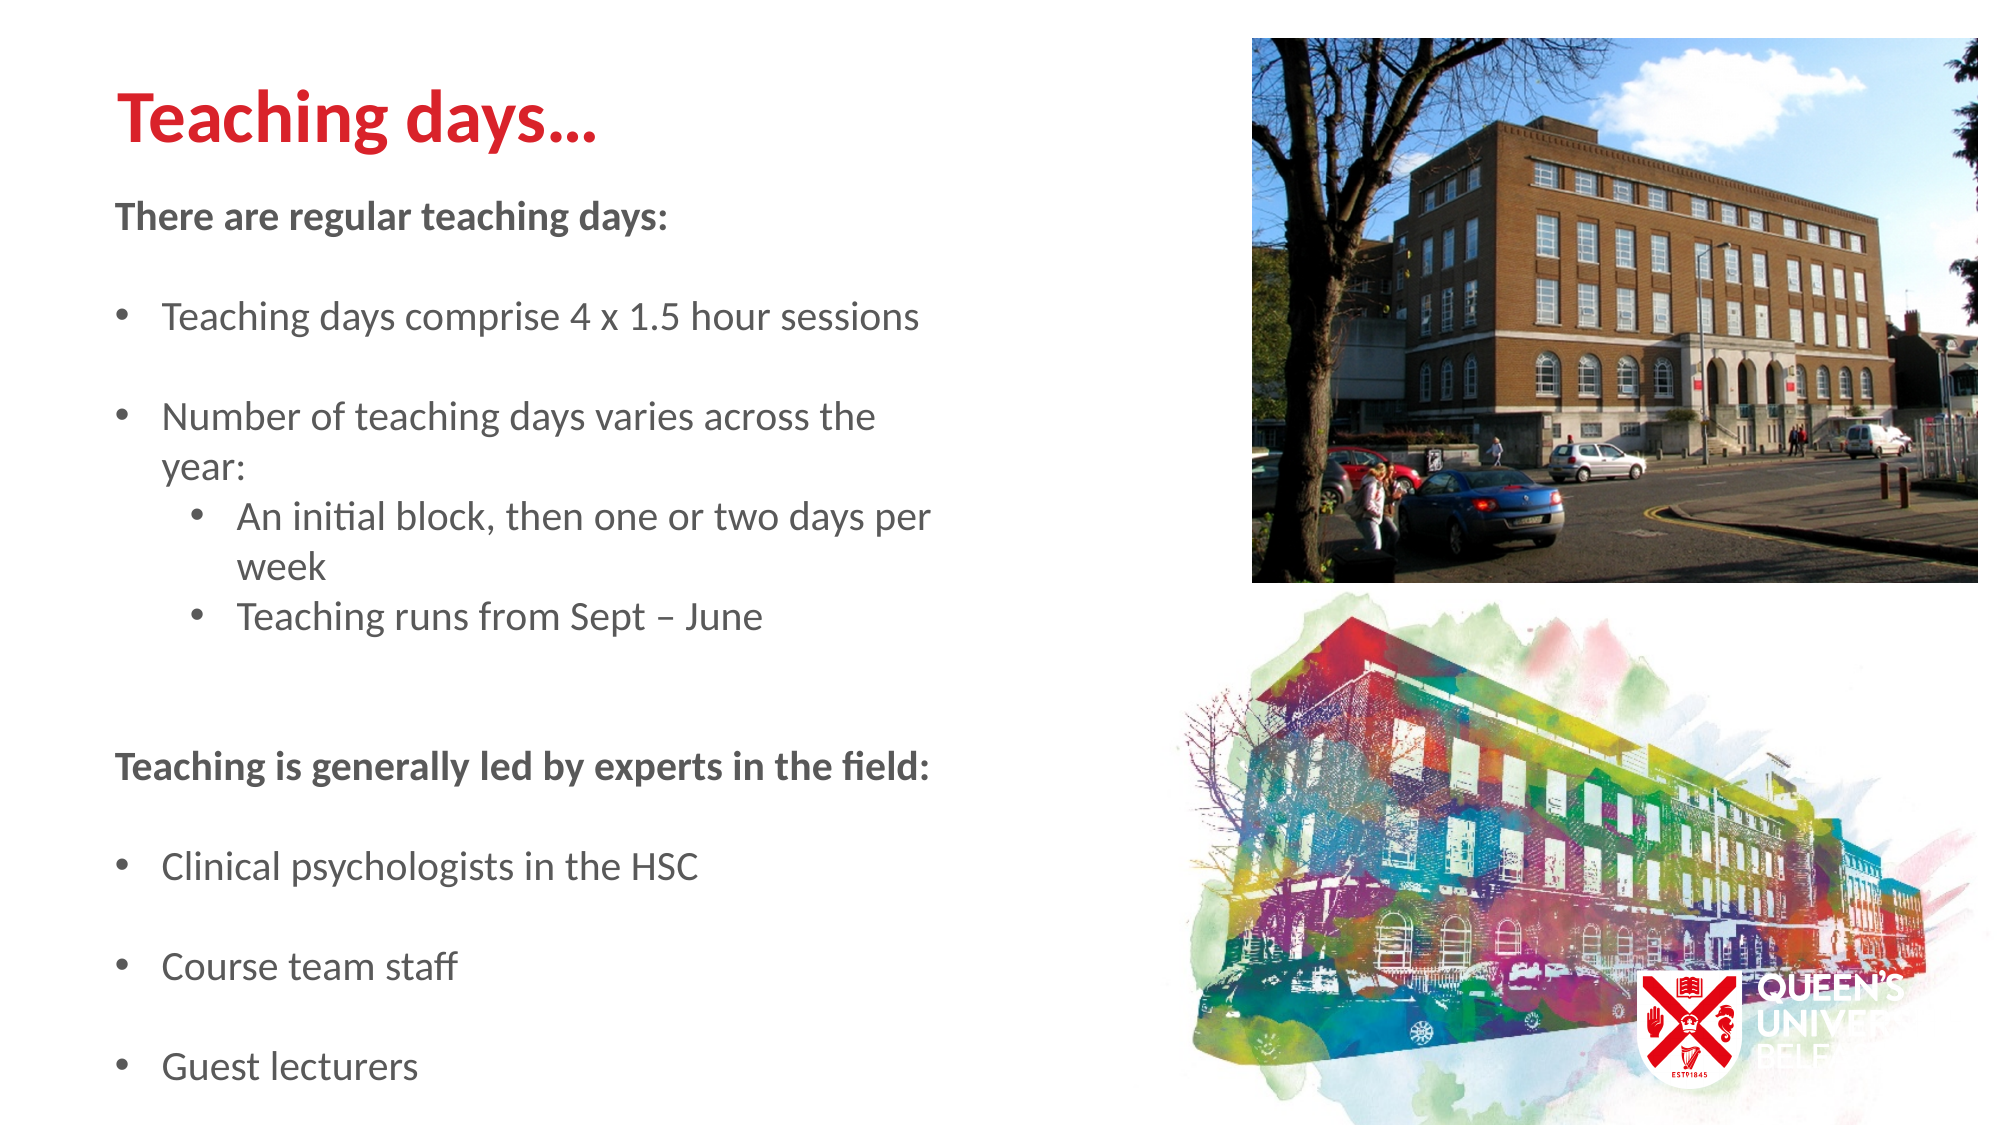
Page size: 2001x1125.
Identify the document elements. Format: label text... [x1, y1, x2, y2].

text_box There are regular teaching days: Teaching days comprise 4 x 1.5 hour sessions Number of teaching days varies across the year: An initial block, then one or two days per week Teaching runs from Sept – June Teaching is generally led by experts in the field: Clinical psychologists in the HSC Course team staff Guest lecturers [99, 181, 948, 1097]
picture [686, 38, 2000, 1125]
text_box Teaching days… [102, 79, 616, 165]
